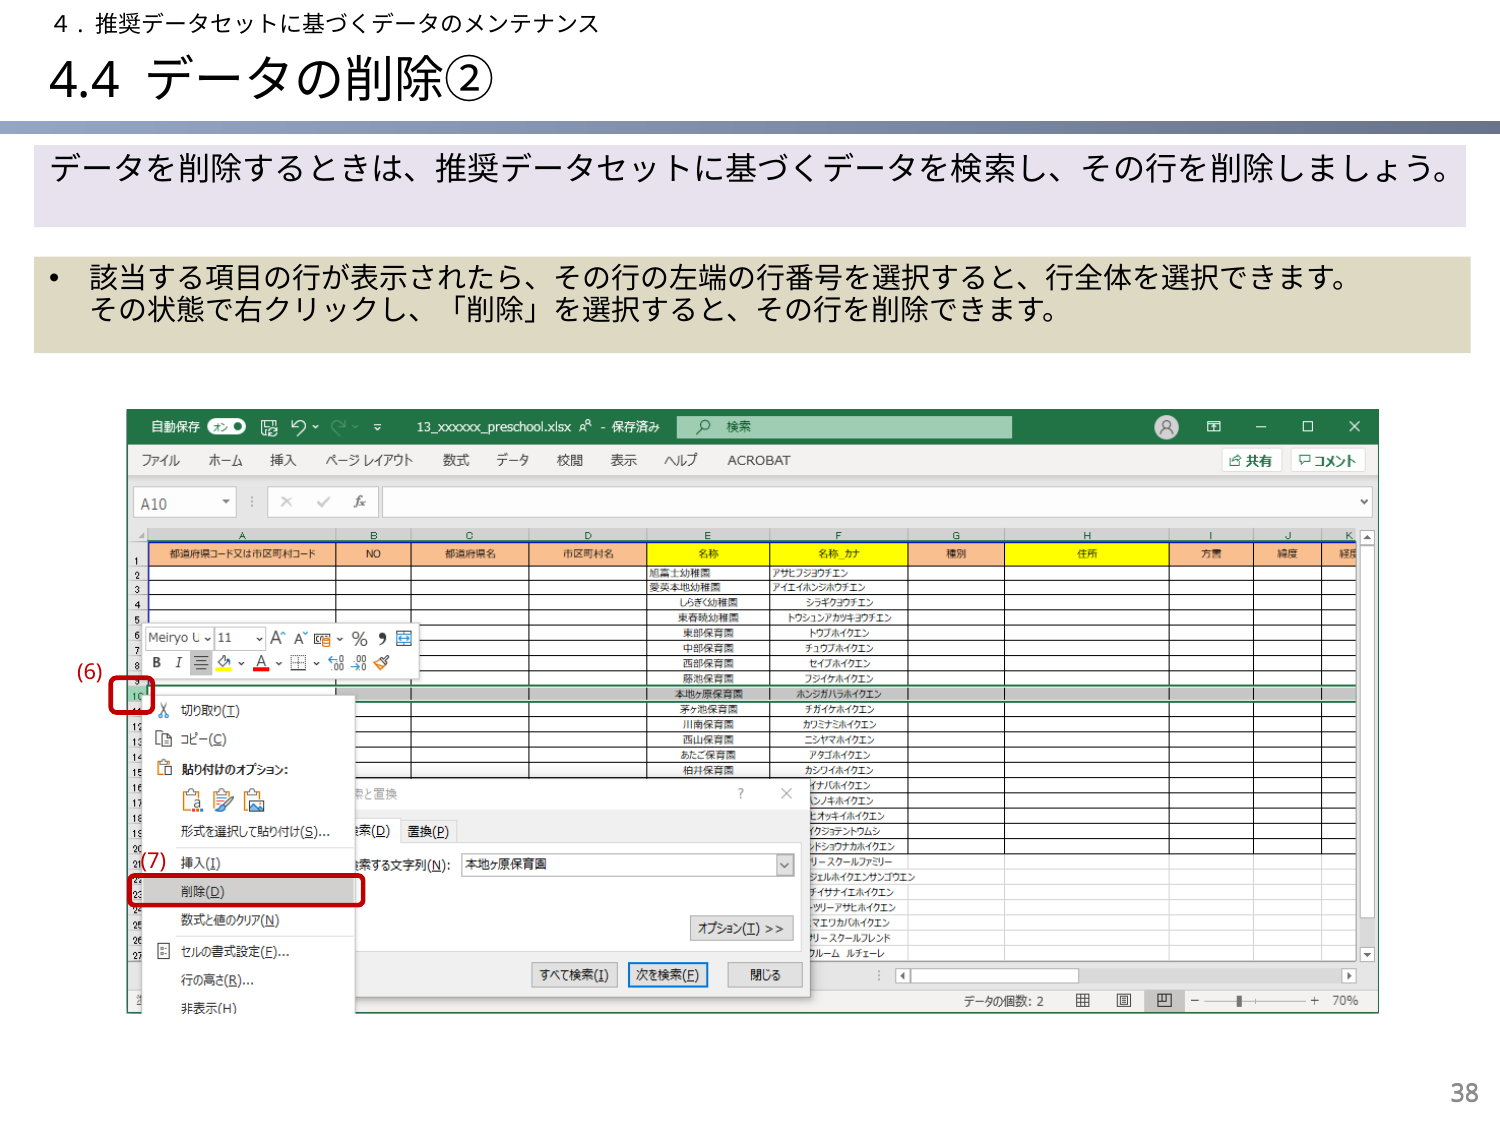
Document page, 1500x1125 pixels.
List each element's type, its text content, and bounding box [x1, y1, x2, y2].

picture [126, 409, 1379, 1014]
text_box (6) [62, 650, 118, 691]
text_box [109, 676, 126, 714]
list データを削除するときは、推奨データセットに基づくデータを検索し、その行を削除しましょう。 [34, 145, 1466, 228]
list ４. 推奨データセットに基づくデータのメンテナンス [34, 4, 1271, 41]
list 該当する項目の行が表示されたら、その行の左端の行番号を選択すると、行全体を選択できます。 その状態で右クリックし、「削除」を選択すると、その行を削除できます。 [34, 256, 1471, 354]
title 4.4 データの削除② [34, 46, 1275, 116]
slide_number 38 [1411, 1070, 1495, 1118]
